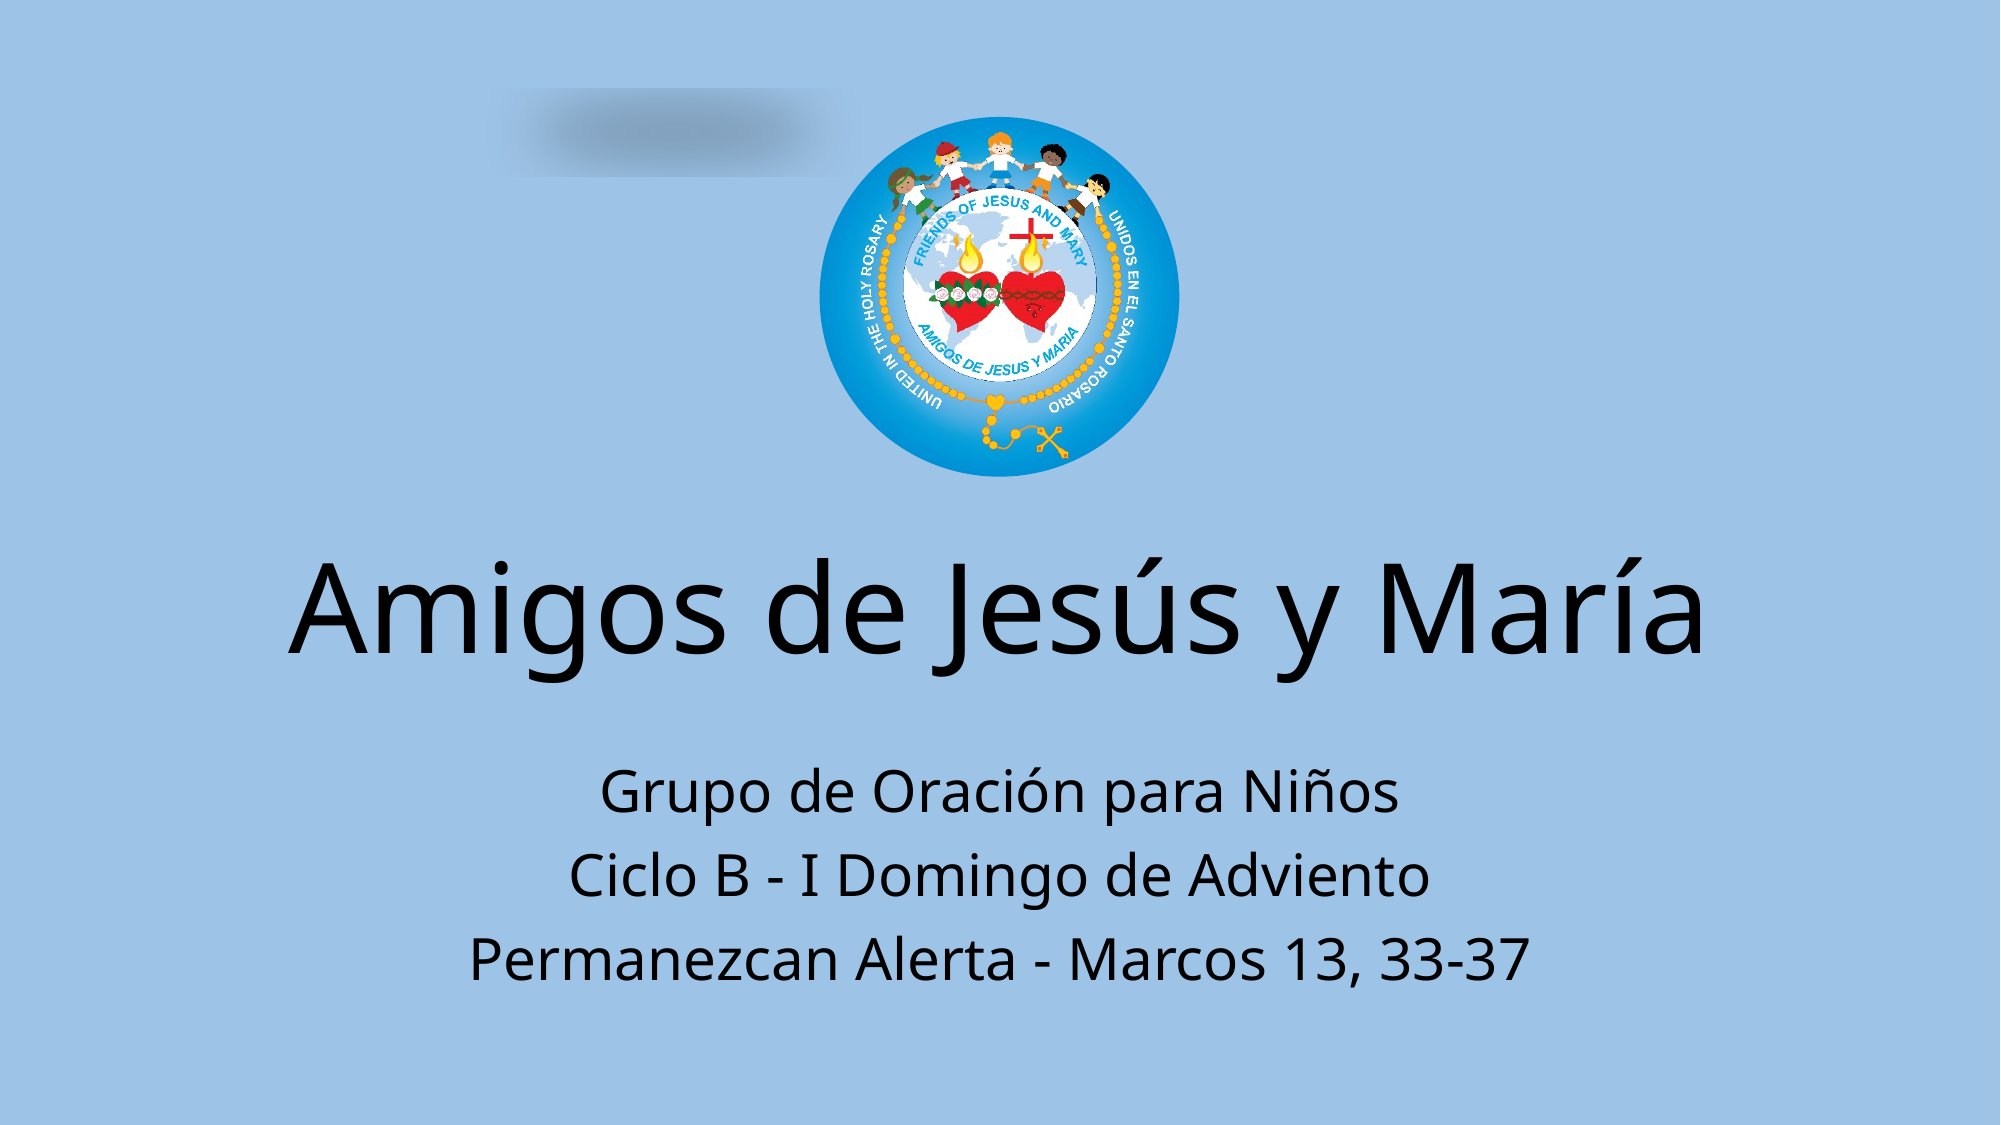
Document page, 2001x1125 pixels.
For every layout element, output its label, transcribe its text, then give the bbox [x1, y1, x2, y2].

title Amigos de Jesús y María [249, 296, 1750, 689]
picture [1019, 312, 1180, 477]
picture [857, 132, 1143, 458]
picture [819, 116, 988, 280]
picture [819, 313, 980, 477]
picture [1011, 116, 1180, 282]
subtitle Grupo de Oración para Niños Ciclo B - I Domingo de Adviento Permanezcan Alerta - Marcos 13, 33-37 [249, 754, 1750, 1024]
